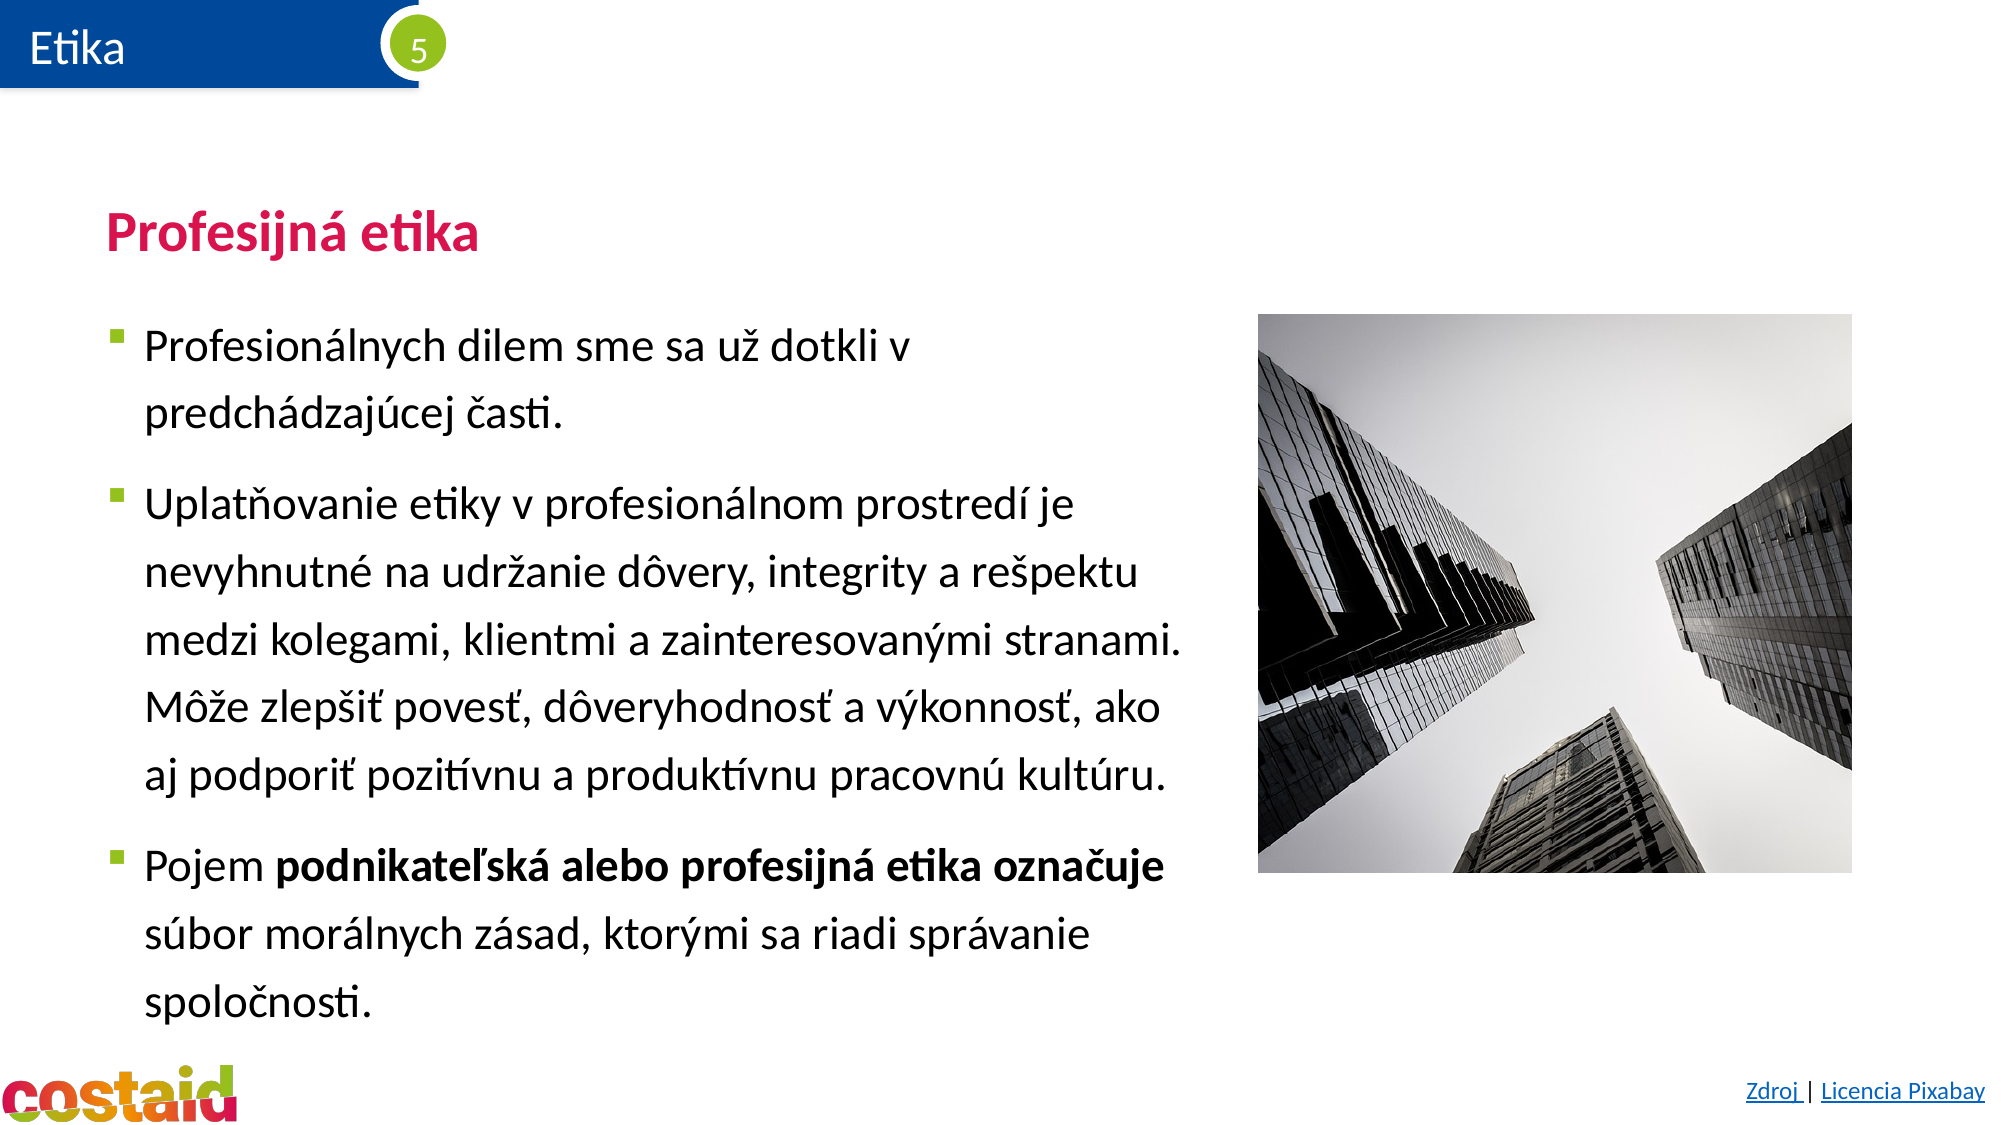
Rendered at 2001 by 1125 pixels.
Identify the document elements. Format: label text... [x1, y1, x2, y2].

picture [0, 1065, 267, 1125]
picture [1258, 314, 1852, 873]
title Profesijná etika [91, 182, 1906, 282]
text_box Zdroj | Licencia Pixabay [561, 1066, 2000, 1112]
list Profesionálnych dilem sme sa už dotkli v predchádzajúcej časti. Uplatňovanie etiky v profesionálnom prostredí je nevyhnutné na udržanie dôvery, integrity a rešpektu medzi kolegami, klientmi a zainteresovanými stranami. Môže zlepšiť povesť, dôveryhodnosť a výkonnosť, ako aj podporiť pozitívnu a produktívnu pracovnú kultúru. Pojem podnikateľská alebo profesijná etika označuje súbor morálnych zásad, ktorými sa riadi správanie spoločnosti. [91, 295, 1205, 1094]
